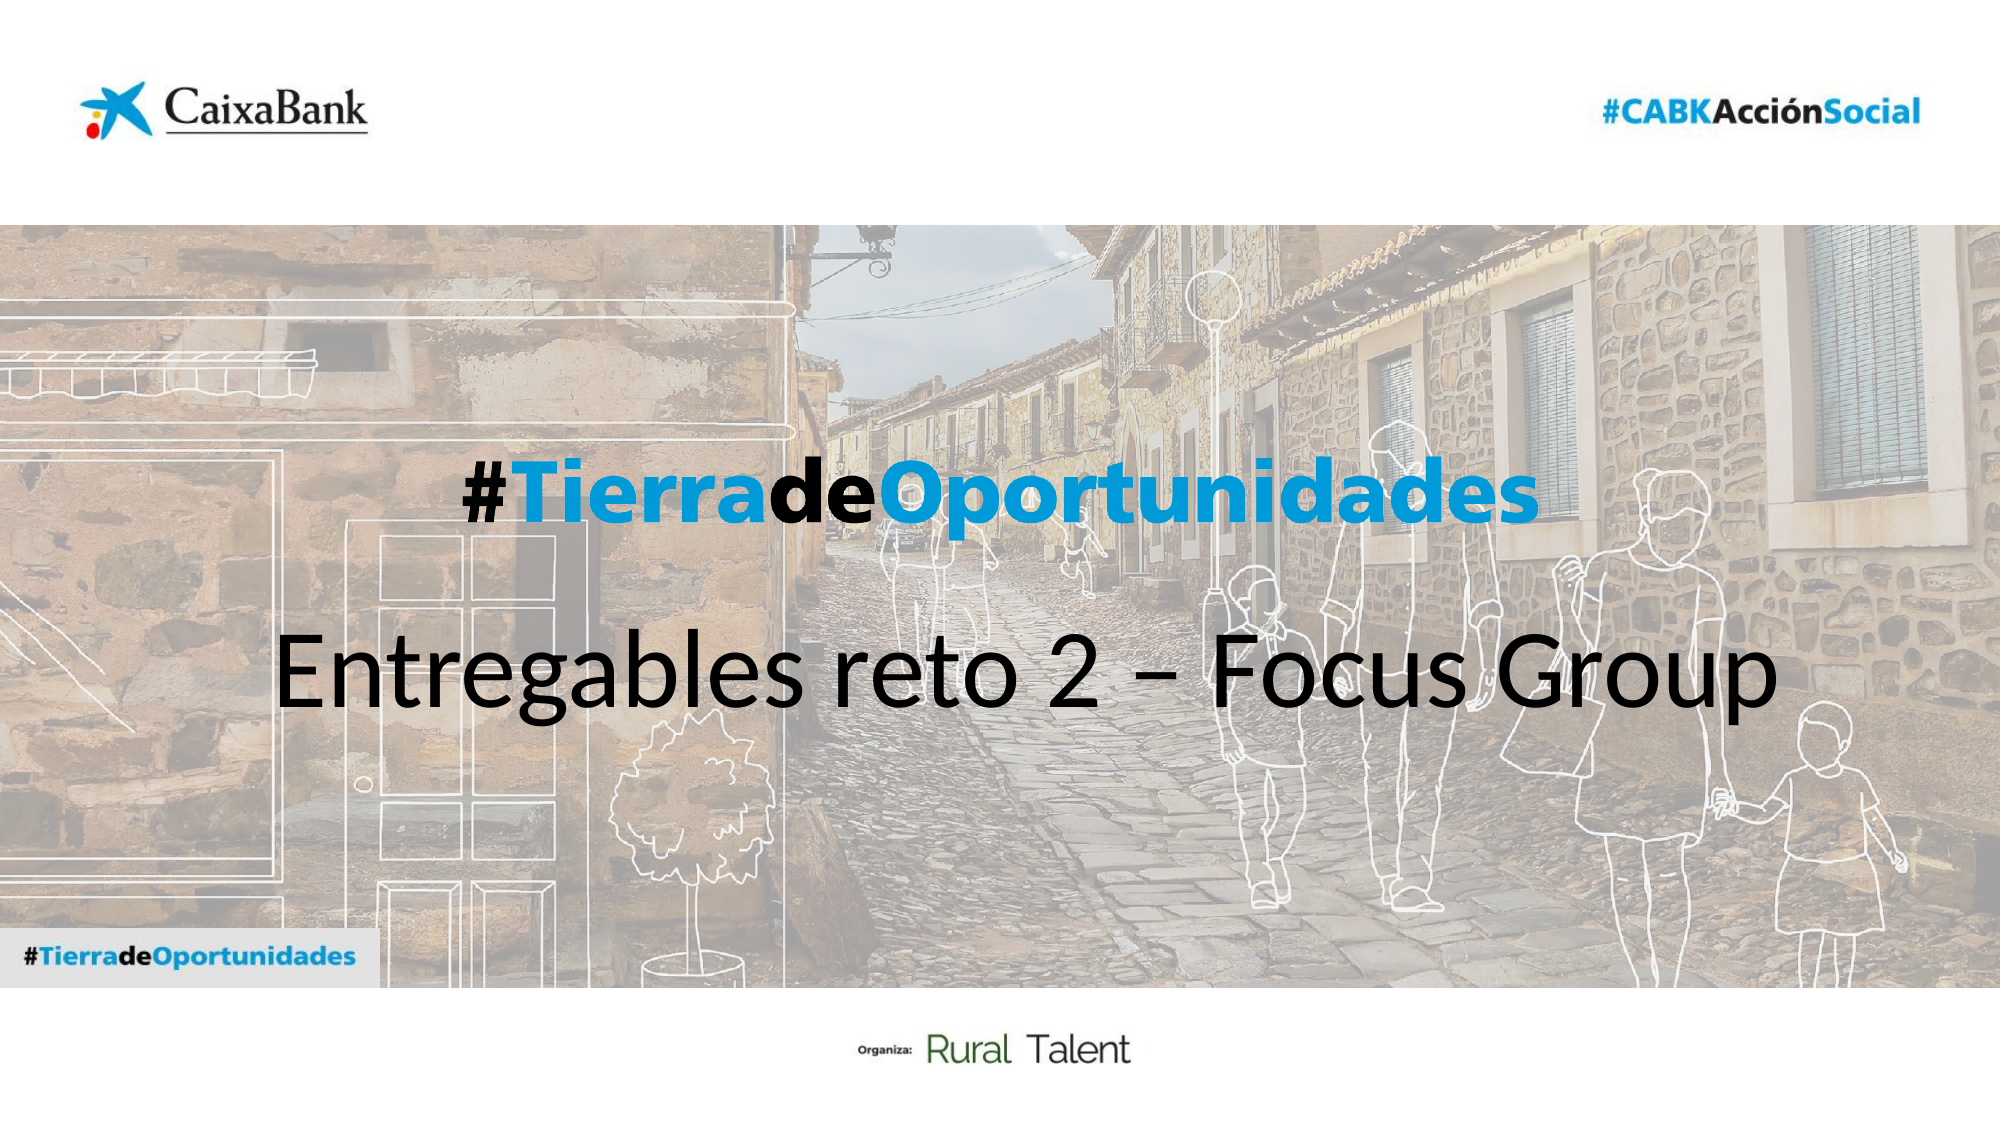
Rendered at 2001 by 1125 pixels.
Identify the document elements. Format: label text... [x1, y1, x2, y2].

picture [965, 488, 983, 511]
picture [1510, 11, 2000, 164]
picture [0, 928, 380, 988]
text_box Entregables reto 2 – Focus Group [204, 589, 1850, 736]
picture [0, 12, 472, 163]
picture [462, 456, 1538, 541]
picture [850, 1015, 1150, 1082]
picture [1408, 488, 1425, 511]
picture [1298, 488, 1315, 511]
